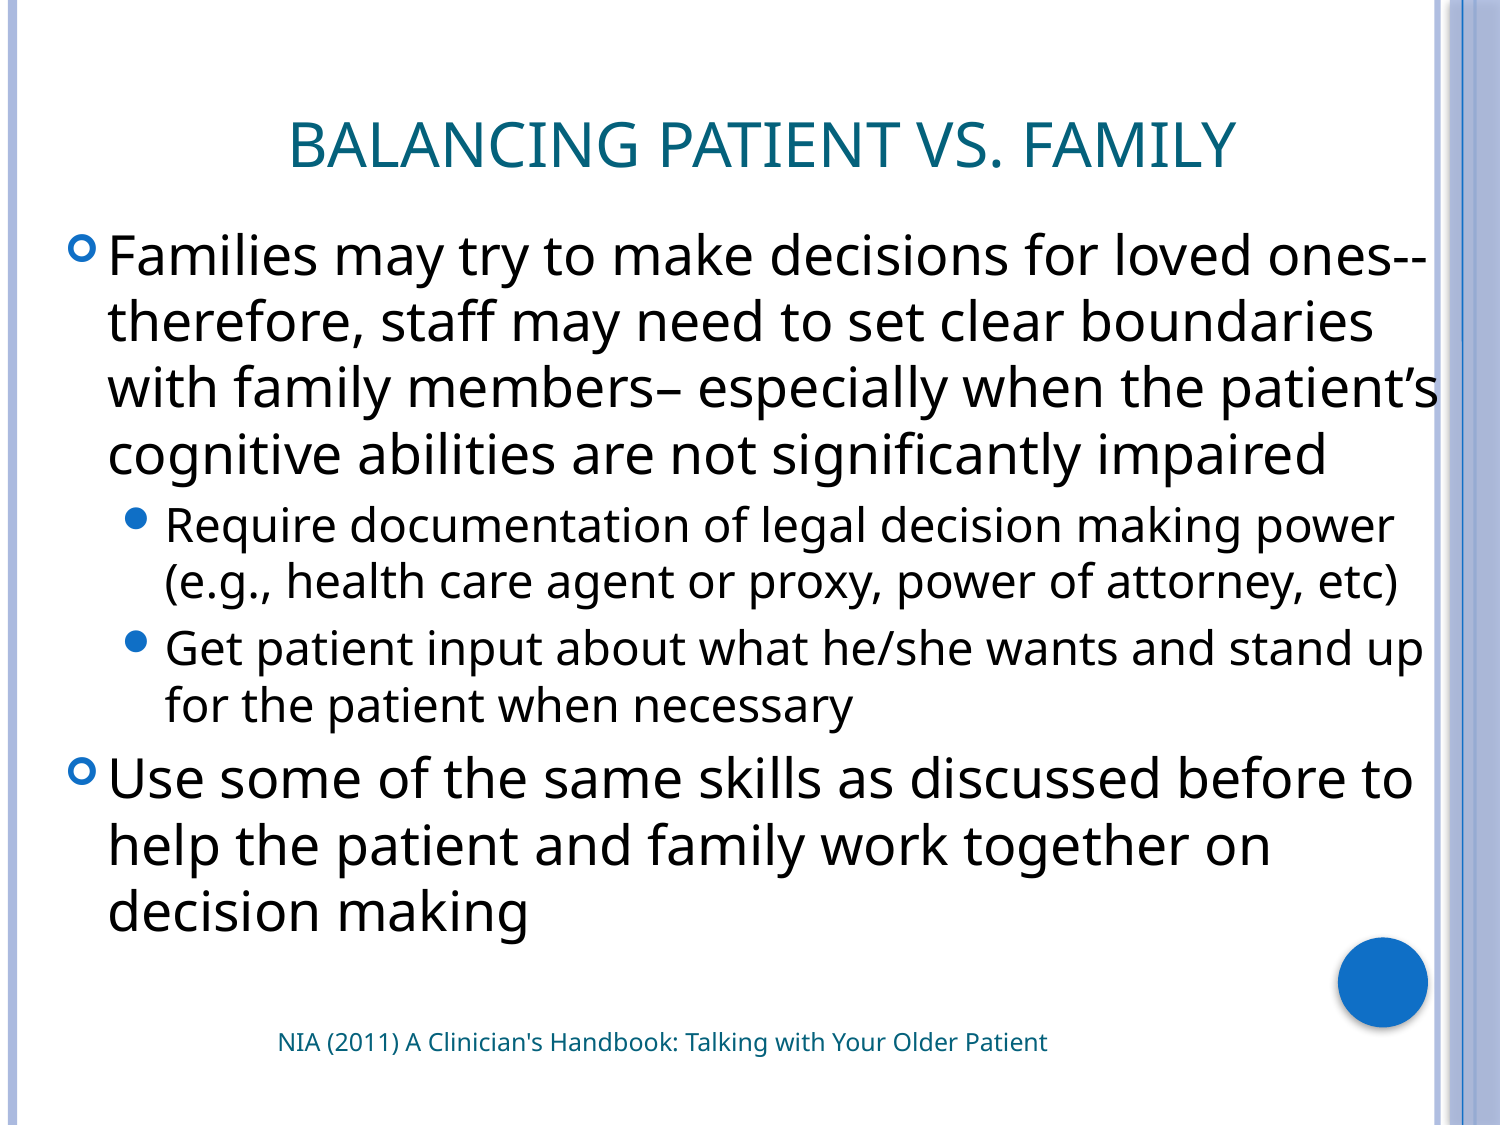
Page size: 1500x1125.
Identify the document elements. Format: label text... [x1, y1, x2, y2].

title Balancing Patient vs. Family [87, 0, 1438, 188]
list Families may try to make decisions for loved ones-- therefore, staff may need to set clear boundaries with family members– especially when the patient’s cognitive abilities are not significantly impaired Require documentation of legal decision making power (e.g., health care agent or proxy, power of attorney, etc) Get patient input about what he/she wants and stand up for the patient when necessary Use some of the same skills as discussed before to help the patient and family work together on decision making [50, 212, 1463, 1038]
footer NIA (2011) A Clinician's Handbook: Talking with Your Older Patient [262, 999, 1250, 1083]
